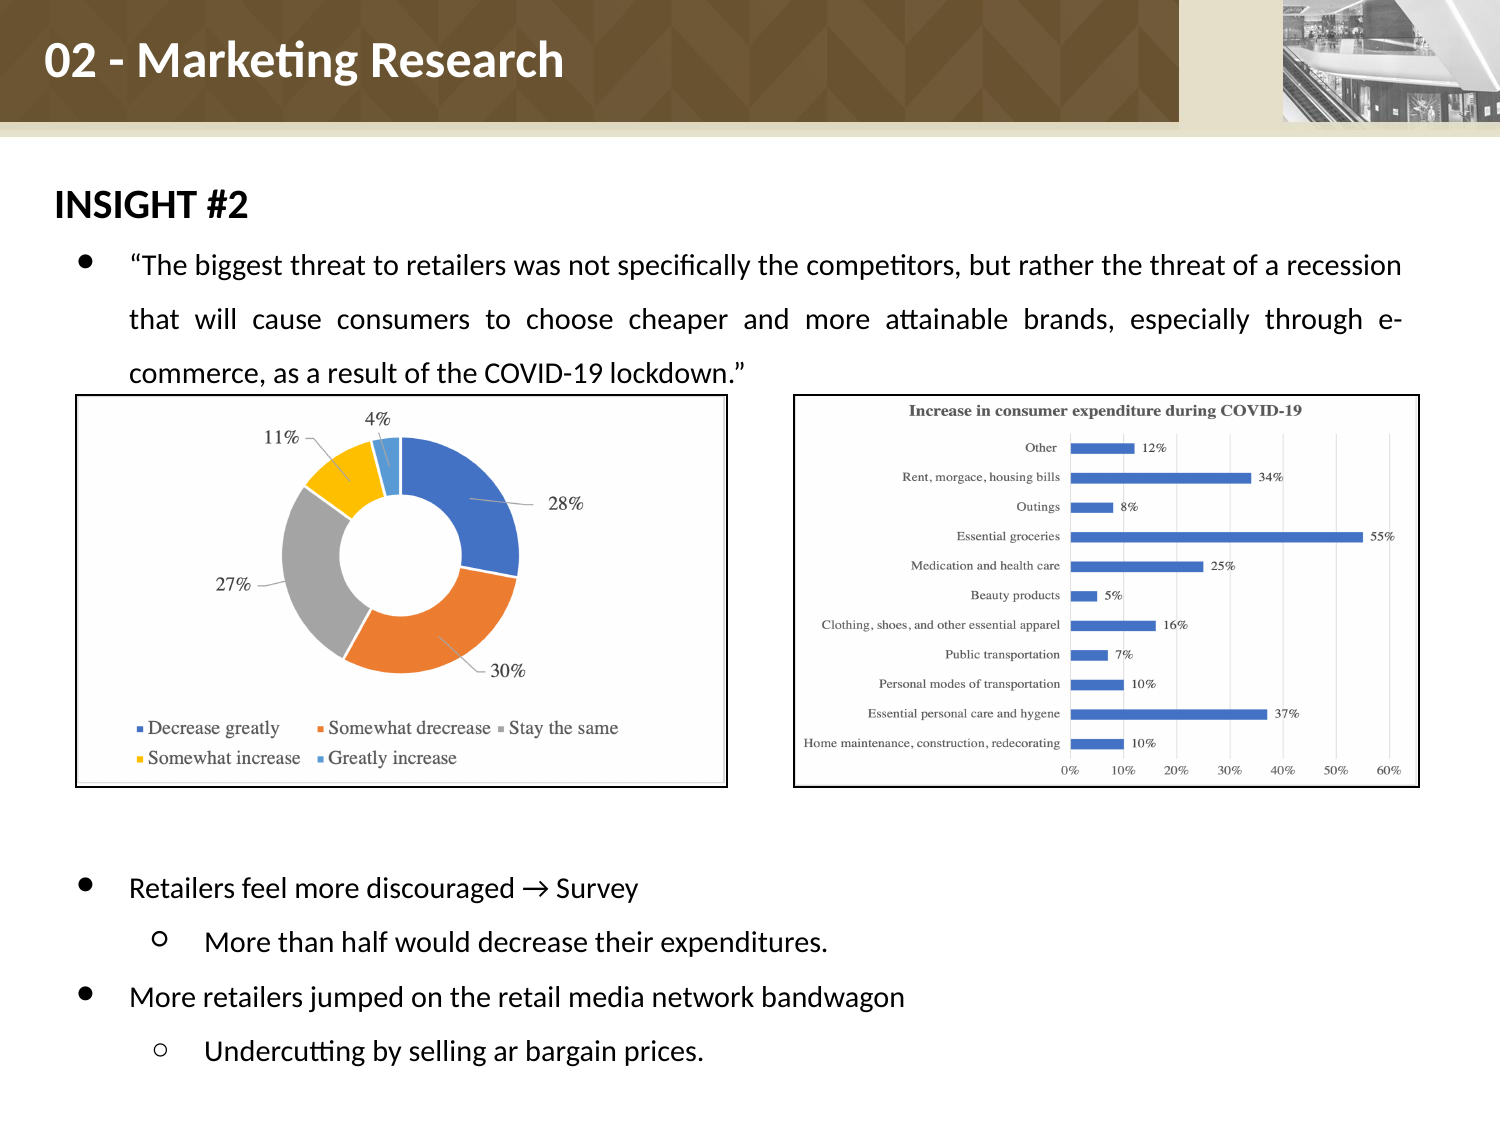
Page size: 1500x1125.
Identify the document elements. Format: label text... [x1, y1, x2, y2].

list INSIGHT #2 “The biggest threat to retailers was not specifically the competitors, but rather the threat of a recession that will cause consumers to choose cheaper and more attainable brands, especially through e-commerce, as a result of the COVID-19 lockdown.” Retailers feel more discouraged → Survey More than half would decrease their expenditures. More retailers jumped on the retail media network bandwagon Undercutting by selling ar bargain prices. [39, 144, 1418, 1125]
picture [0, 0, 1500, 1125]
picture [795, 395, 1419, 787]
title 02 - Marketing Research [29, 0, 1287, 123]
picture [76, 395, 727, 787]
